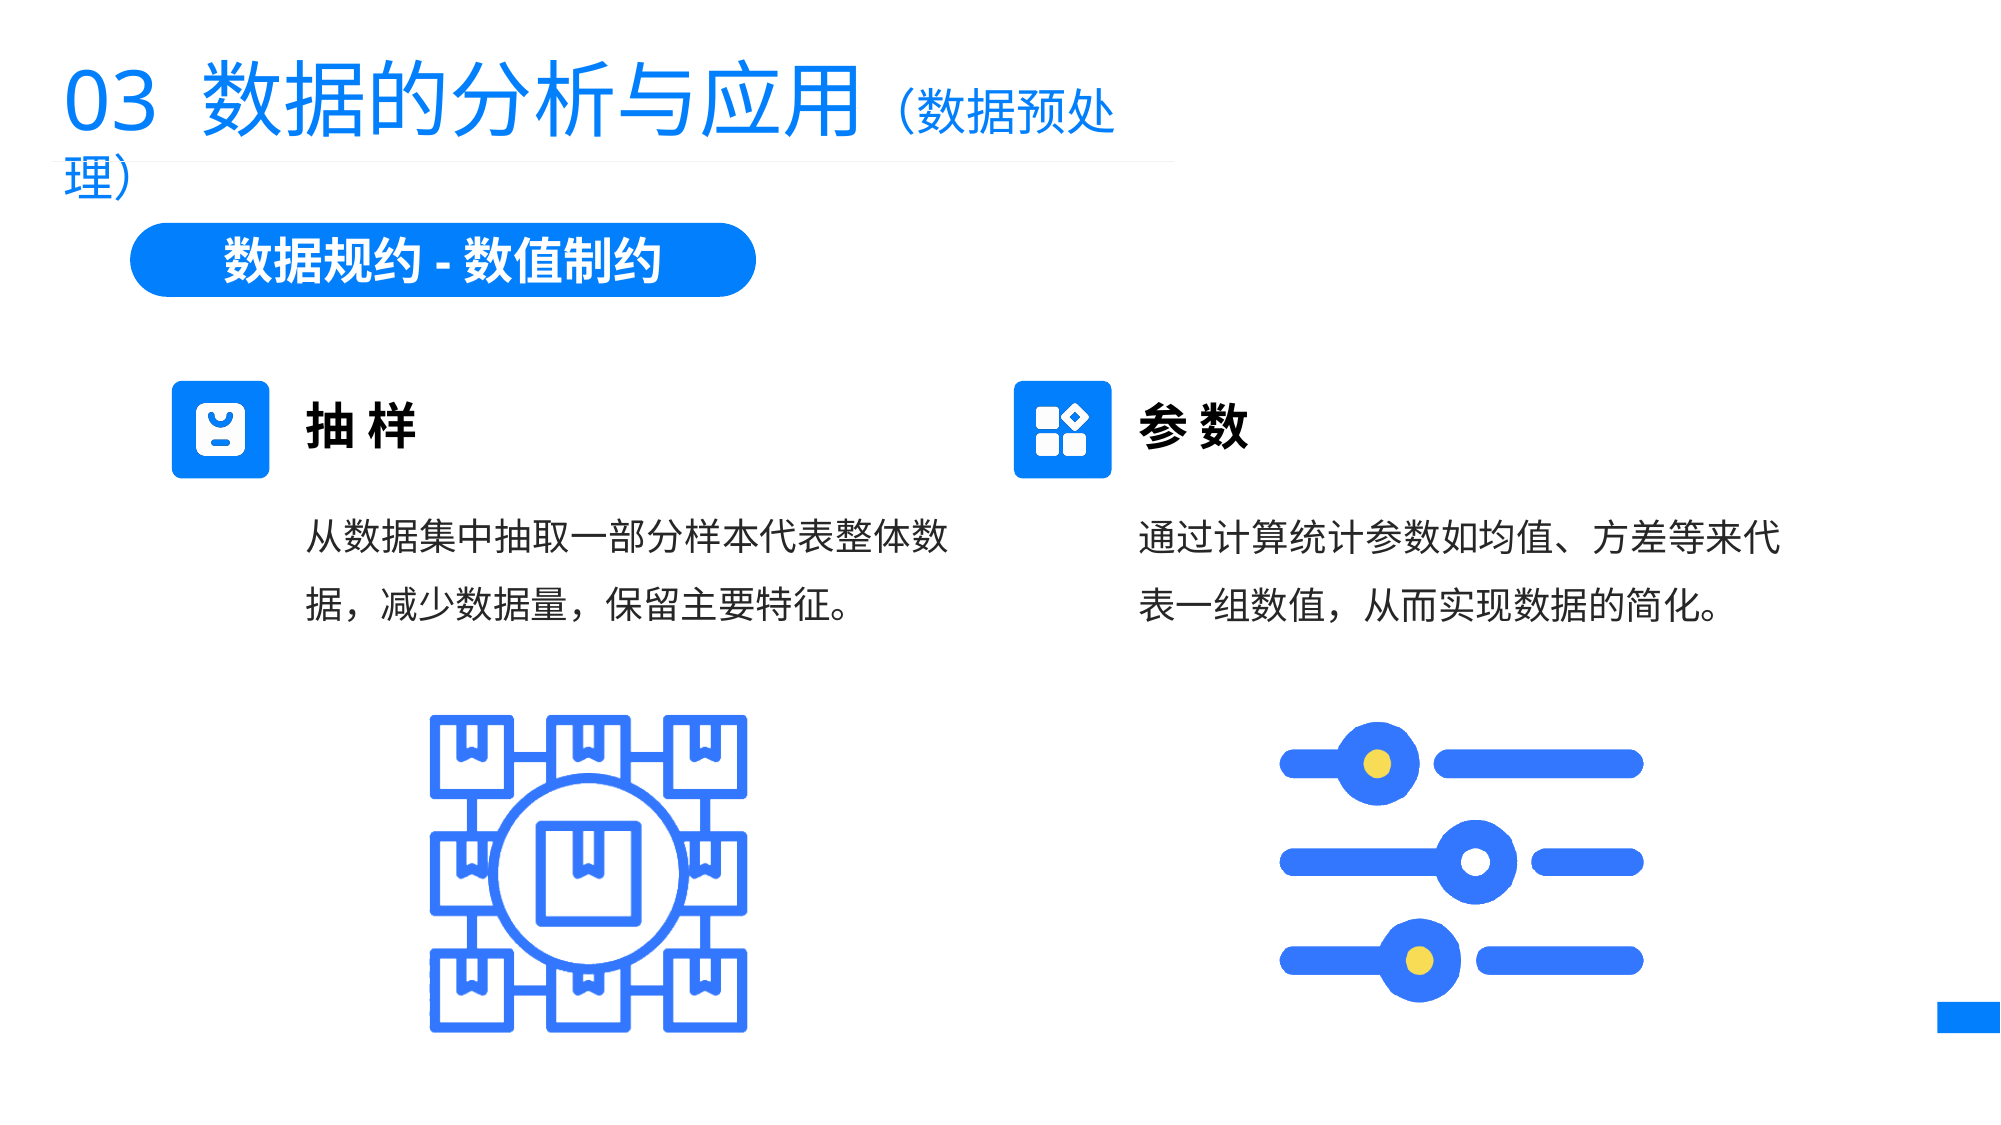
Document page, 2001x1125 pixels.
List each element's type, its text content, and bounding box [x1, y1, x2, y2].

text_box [48, 39, 1202, 257]
text_box [1936, 1001, 2000, 1034]
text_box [1013, 380, 1830, 1049]
text_box 数据规约-数值制约 [129, 257, 758, 298]
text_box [171, 379, 998, 1112]
